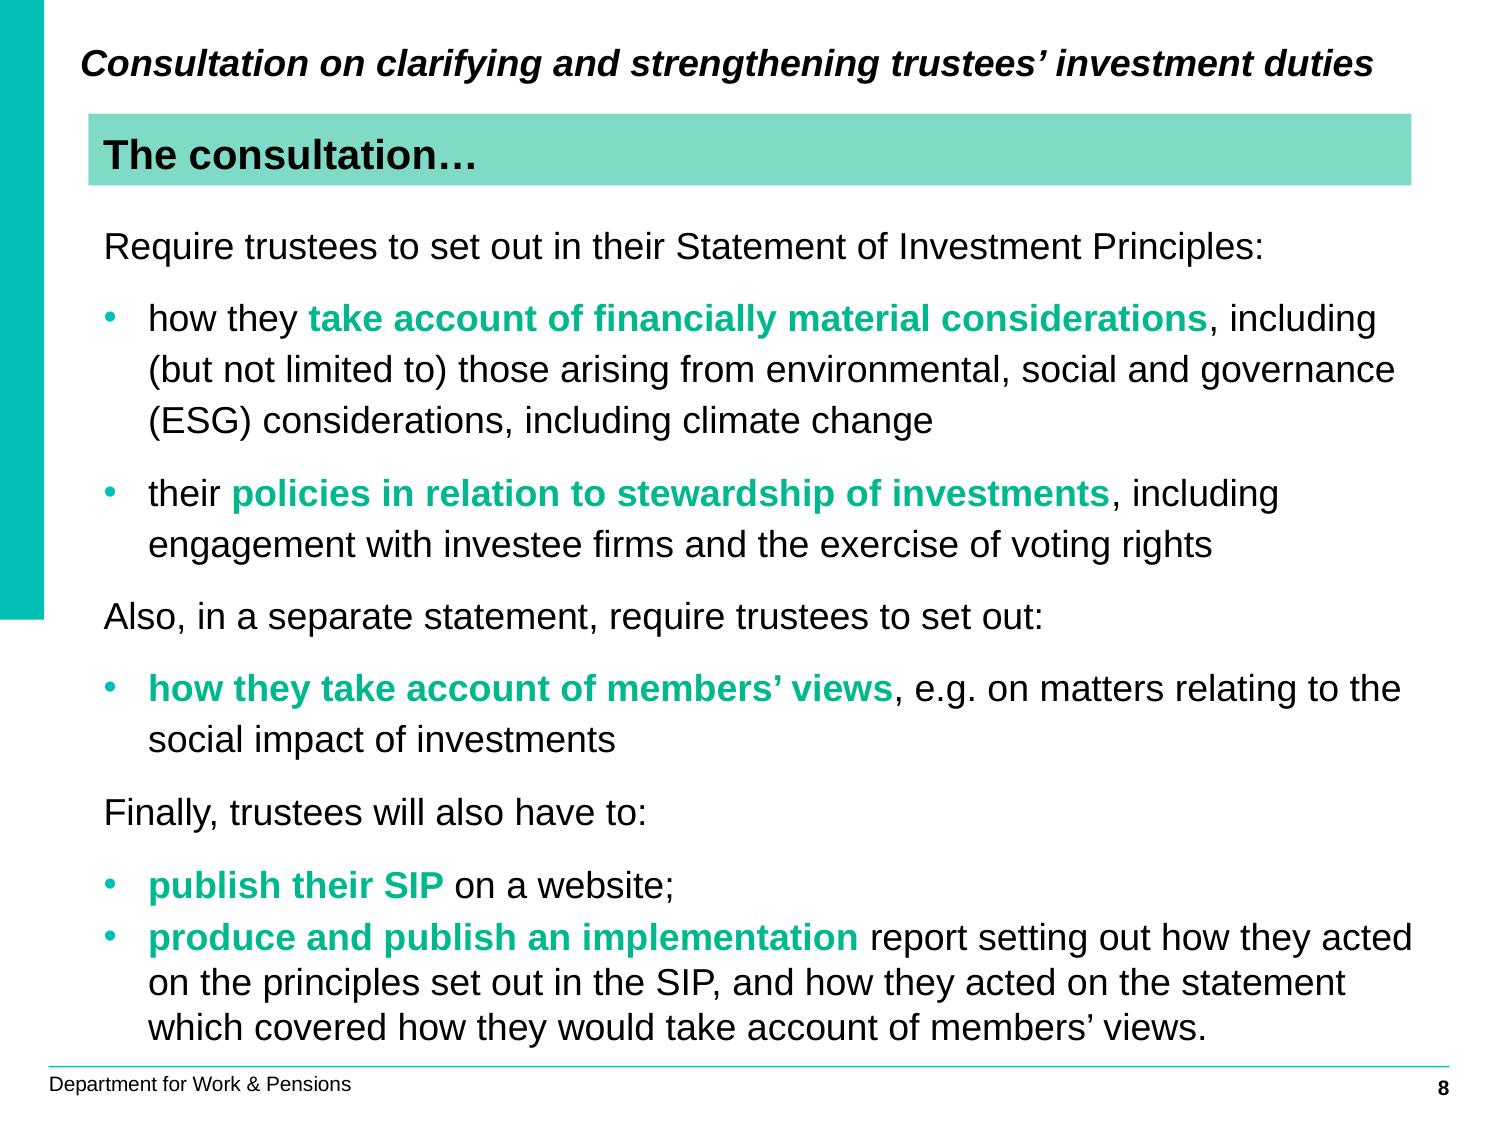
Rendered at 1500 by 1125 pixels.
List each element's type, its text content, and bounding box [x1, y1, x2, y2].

list Require trustees to set out in their Statement of Investment Principles: how they take account of financially material considerations, including (but not limited to) those arising from environmental, social and governance (ESG) considerations, including climate change their policies in relation to stewardship of investments, including engagement with investee firms and the exercise of voting rights Also, in a separate statement, require trustees to set out: how they take account of members’ views, e.g. on matters relating to the social impact of investments Finally, trustees will also have to: publish their SIP on a website; produce and publish an implementation report setting out how they acted on the principles set out in the SIP, and how they acted on the statement which covered how they would take account of members’ views. [88, 208, 1447, 764]
title Consultation on clarifying and strengthening trustees’ investment duties [64, 30, 1471, 187]
text_box [991, 764, 1425, 991]
